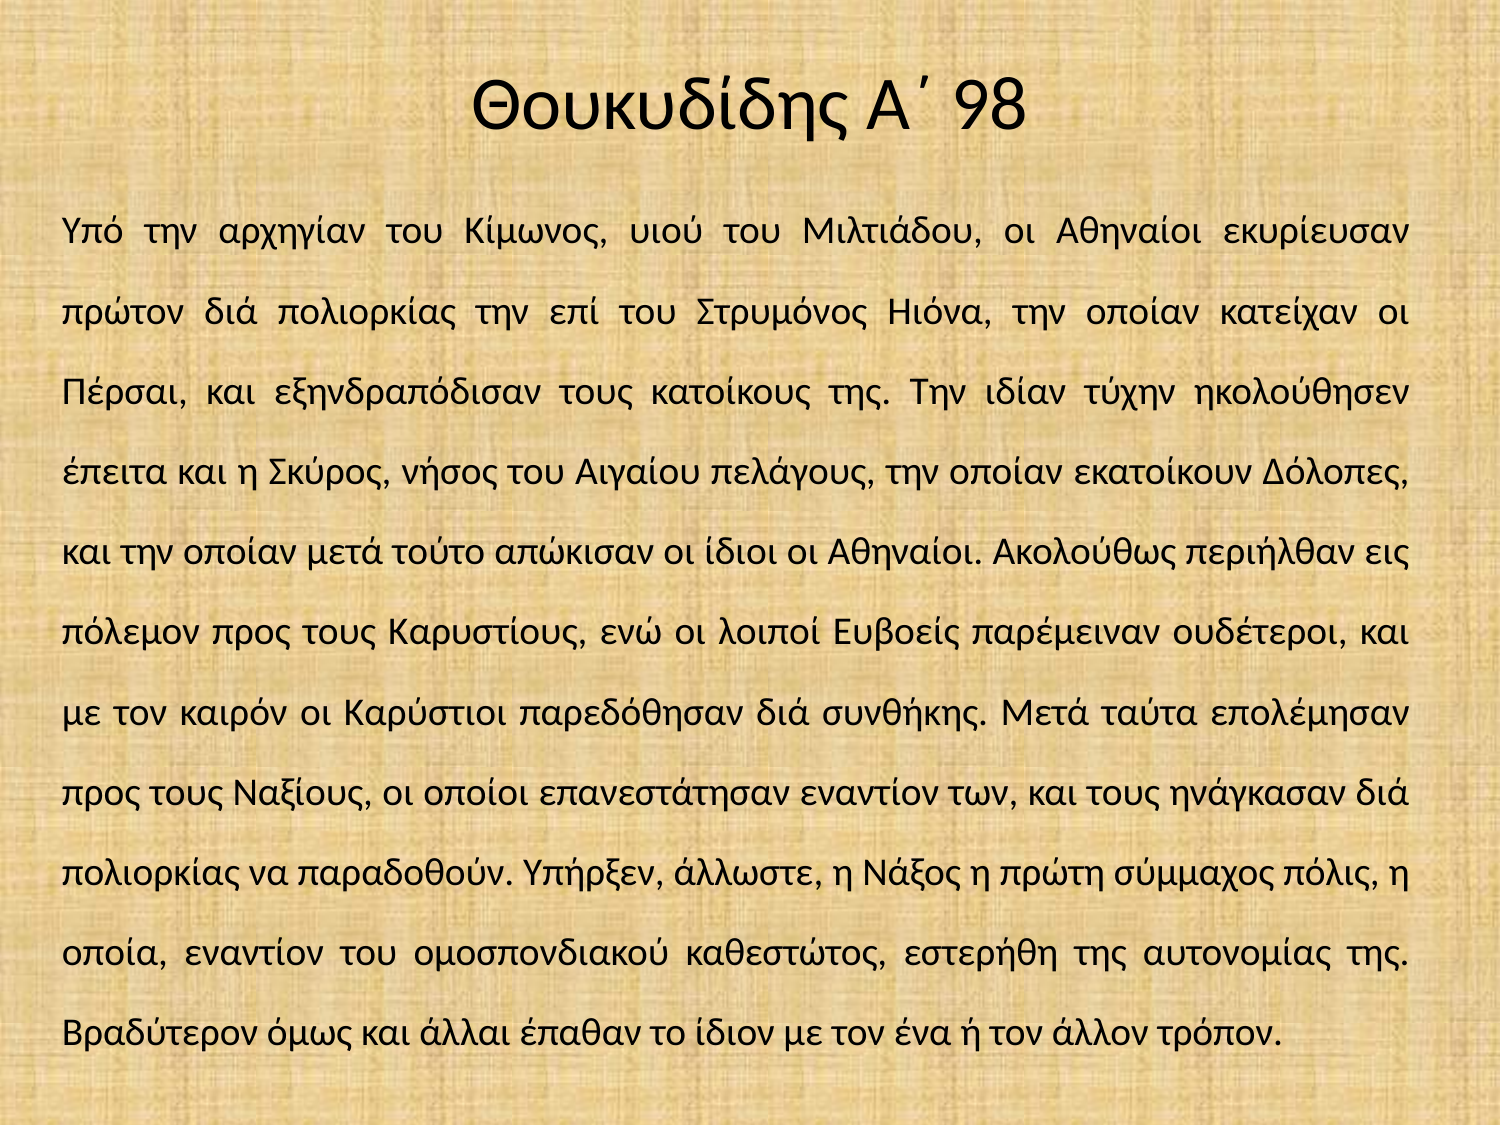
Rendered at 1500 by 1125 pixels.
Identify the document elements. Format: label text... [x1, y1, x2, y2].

list Υπό την αρχηγίαν του Κίμωνος, υιού του Μιλτιάδου, οι Αθηναίοι εκυρίευσαν πρώτον διά πολιορκίας την επί του Στρυμόνος Ηιόνα, την οποίαν κατείχαν οι Πέρσαι, και εξηνδραπόδισαν τους κατοίκους της. Την ιδίαν τύχην ηκολούθησεν έπειτα και η Σκύρος, νήσος του Αιγαίου πελάγους, την οποίαν εκατοίκουν Δόλοπες, και την οποίαν μετά τούτο απώκισαν οι ίδιοι οι Αθηναίοι. Ακολούθως περιήλθαν εις πόλεμον προς τους Καρυστίους, ενώ οι λοιποί Ευβοείς παρέμειναν ουδέτεροι, και με τον καιρόν οι Καρύστιοι παρεδόθησαν διά συνθήκης. Μετά ταύτα επολέμησαν προς τους Ναξίους, οι οποίοι επανεστάτησαν εναντίον των, και τους ηνάγκασαν διά πολιορκίας να παραδοθούν. Υπήρξεν, άλλωστε, η Νάξος η πρώτη σύμμαχος πόλις, η οποία, εναντίον του ομοσπονδιακού καθεστώτος, εστερήθη της αυτονομίας της. Βραδύτερον όμως και άλλαι έπαθαν το ίδιον με τον ένα ή τον άλλον τρόπον. [46, 164, 1425, 1090]
title Θουκυδίδης Α΄ 98 [75, 45, 1425, 153]
picture [0, 0, 1500, 1125]
